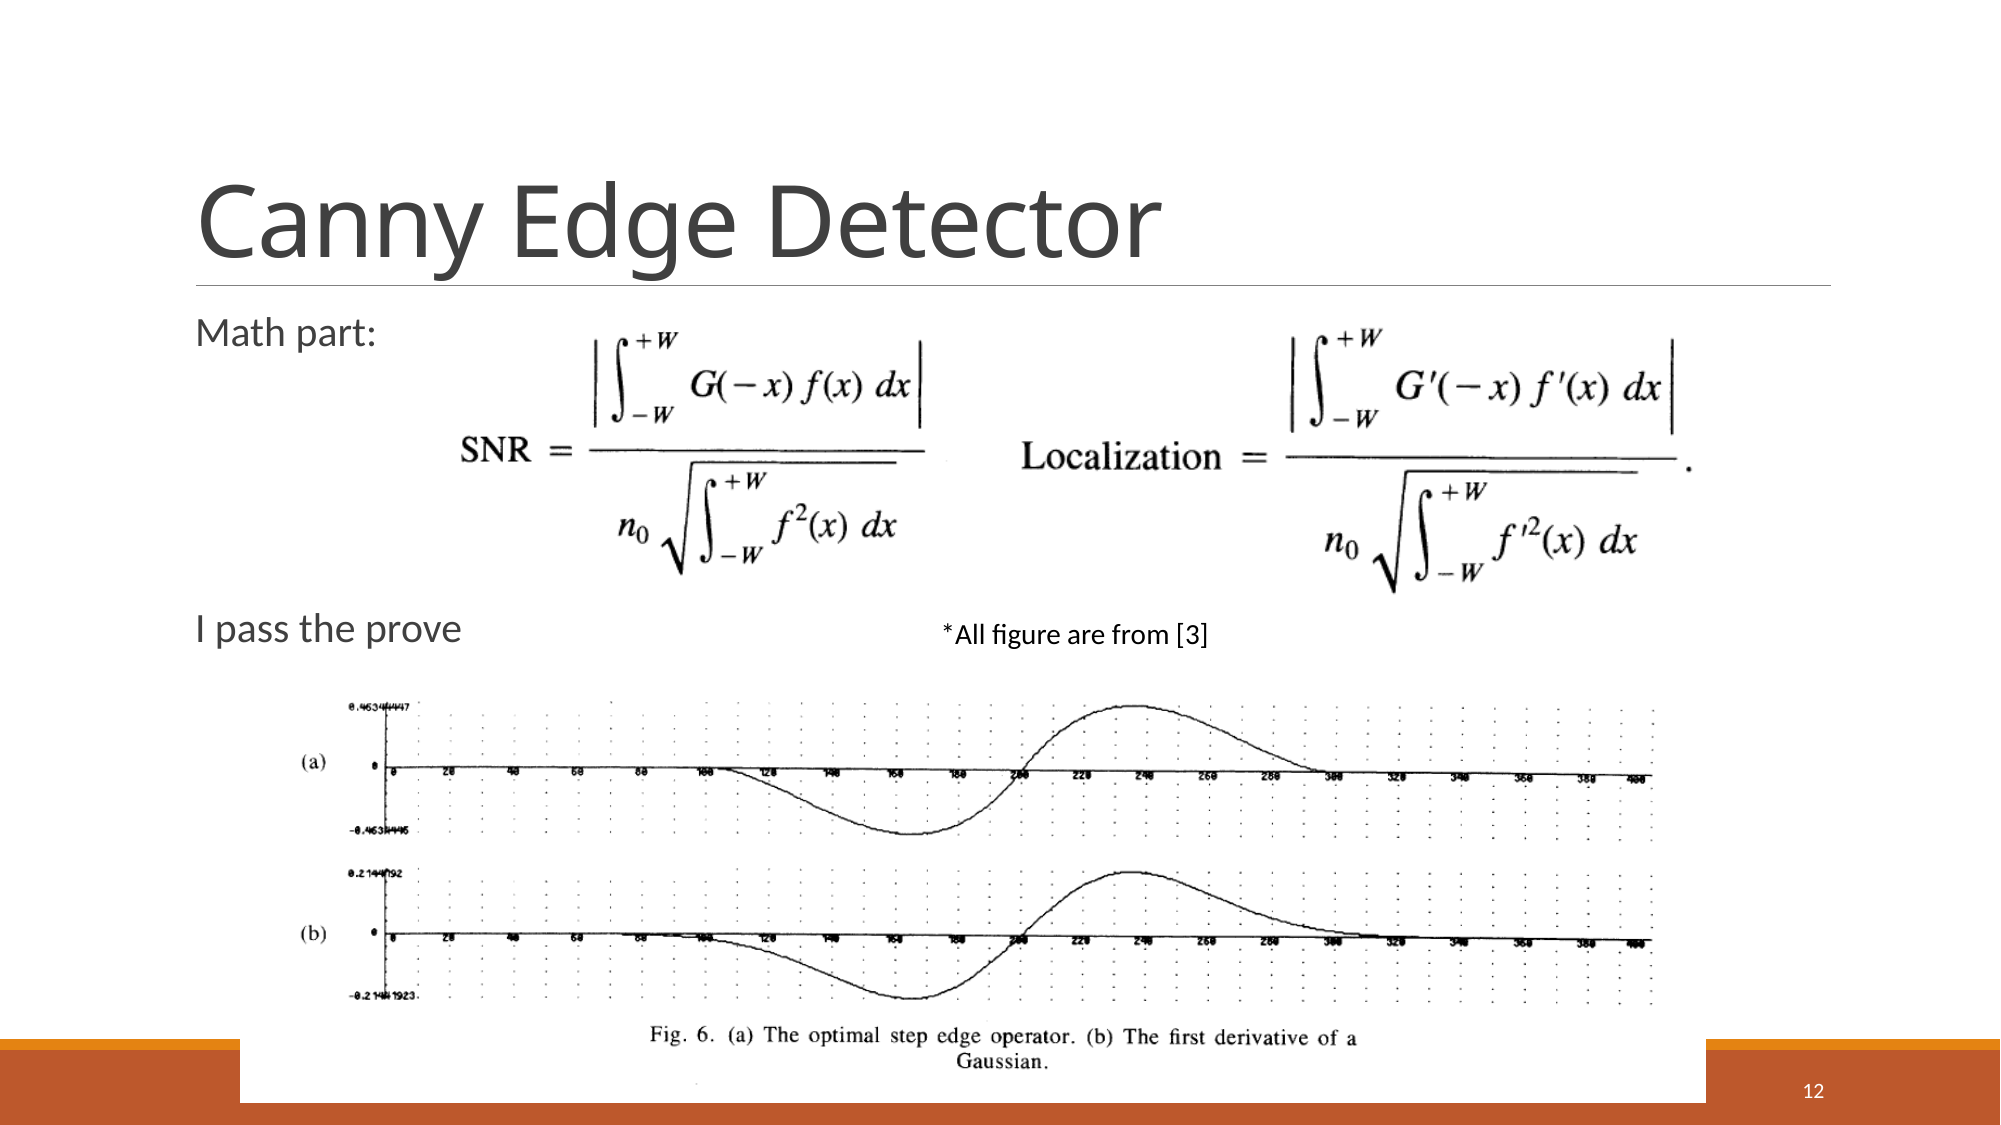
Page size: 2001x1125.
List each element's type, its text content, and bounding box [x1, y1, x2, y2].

picture [430, 314, 963, 595]
picture [1004, 314, 1743, 604]
slide_number 12 [1624, 1059, 1840, 1120]
list Math part: I pass the prove [180, 302, 1830, 963]
title Canny Edge Detector [180, 47, 1830, 285]
text_box *All figure are from [3] [925, 607, 1224, 657]
picture [239, 660, 1707, 1104]
